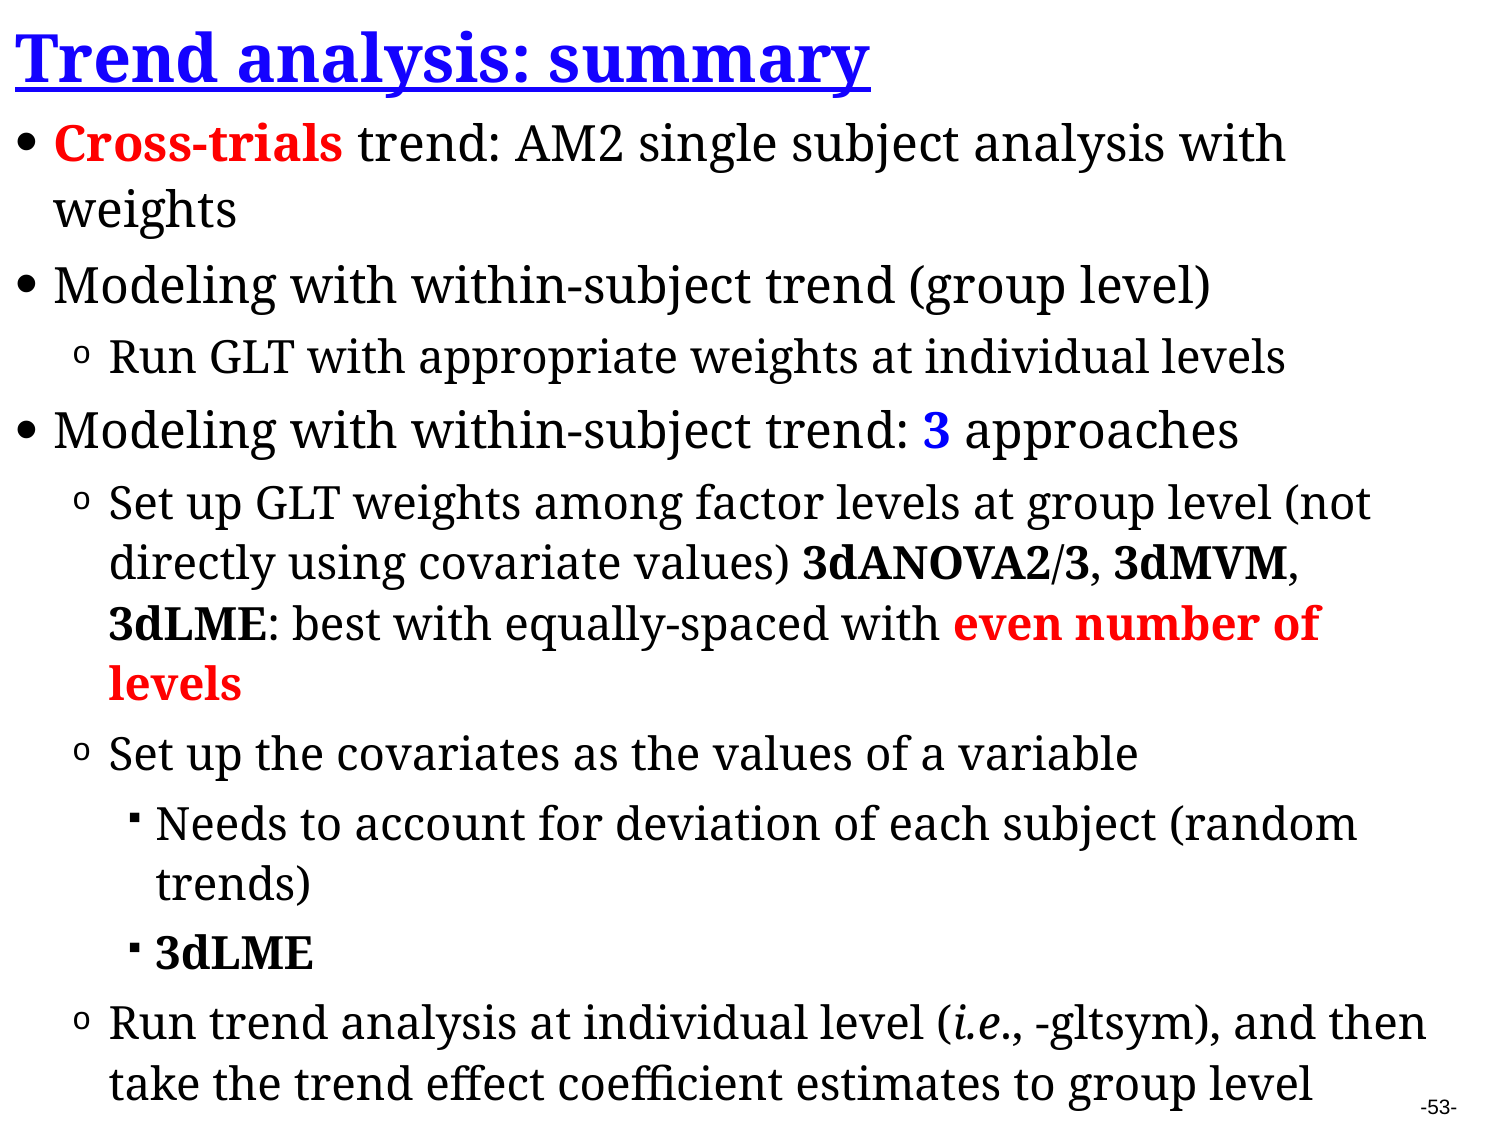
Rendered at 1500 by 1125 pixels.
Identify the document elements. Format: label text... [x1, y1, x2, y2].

list Trend analysis: summary Cross-trials trend: AM2 single subject analysis with weights Modeling with within-subject trend (group level) Run GLT with appropriate weights at individual levels Modeling with within-subject trend: 3 approaches Set up GLT weights among factor levels at group level (not directly using covariate values) 3dANOVA2/3, 3dMVM, 3dLME: best with equally-spaced with even number of levels Set up the covariates as the values of a variable Needs to account for deviation of each subject (random trends) 3dLME Run trend analysis at individual level (i.e., -gltsym), and then take the trend effect coefficient estimates to group level Simpler than the other two approaches of doing trend analysis at the group level [0, 0, 1475, 1113]
